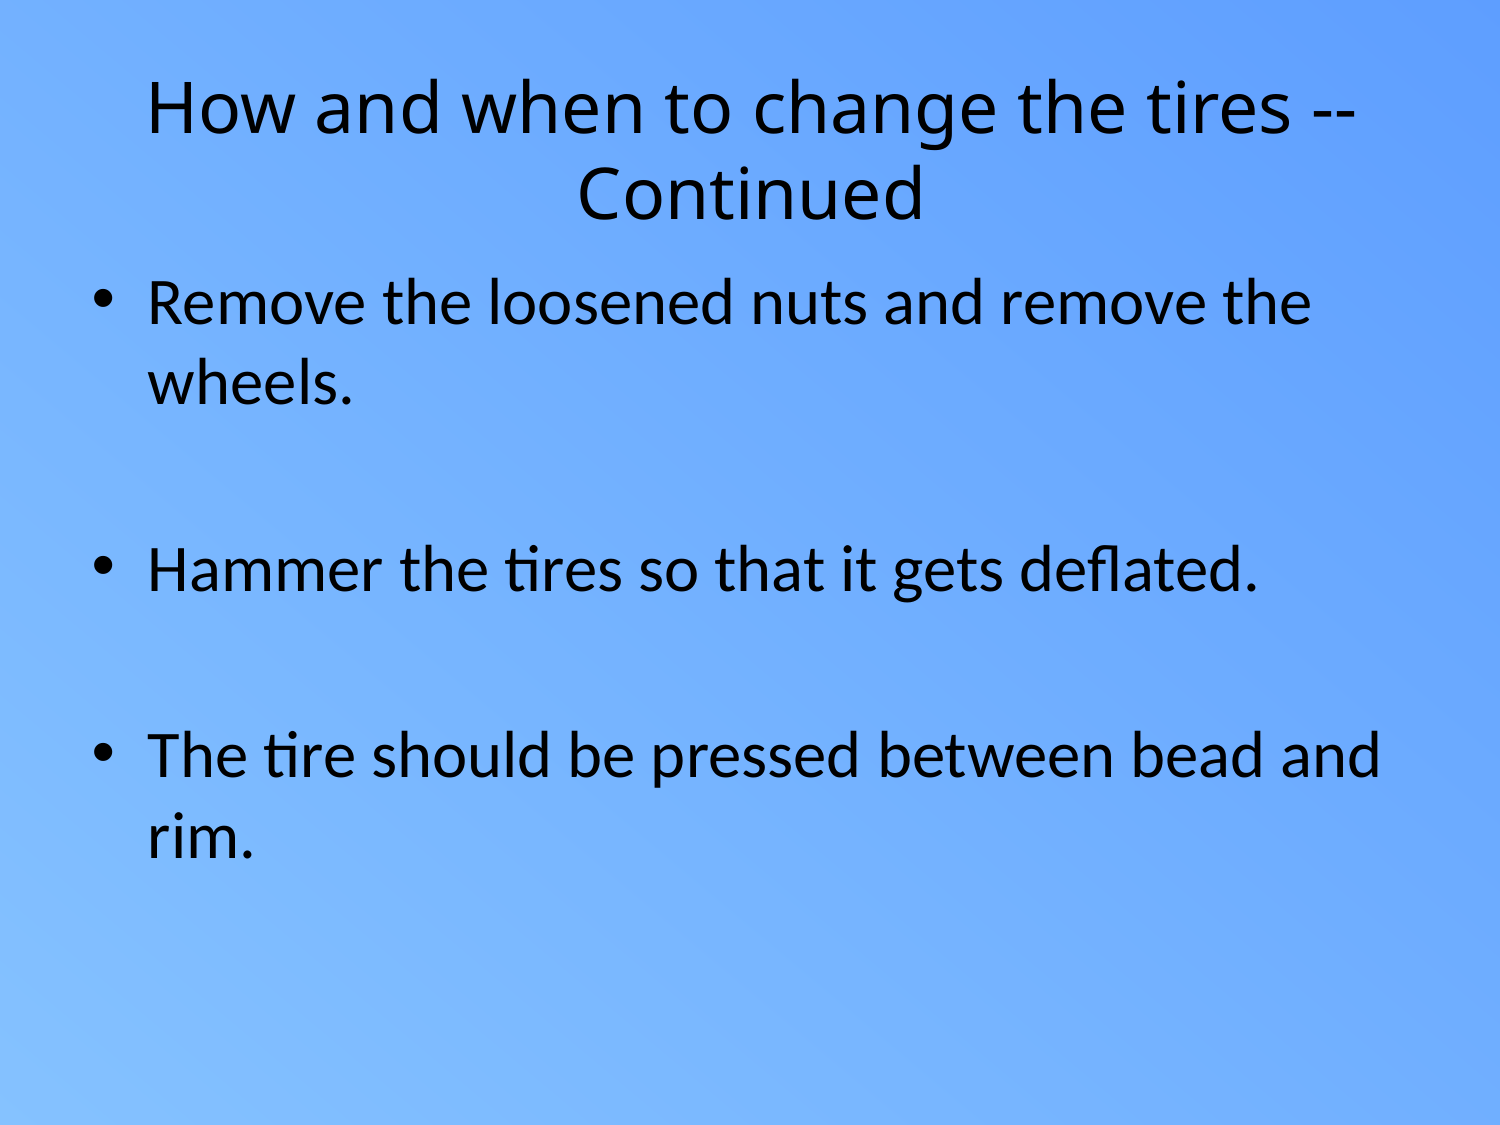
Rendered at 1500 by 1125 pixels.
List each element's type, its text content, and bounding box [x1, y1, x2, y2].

title How and when to change the tires -- Continued [76, 54, 1427, 243]
list Remove the loosened nuts and remove the wheels. Hammer the tires so that it gets deflated. The tire should be pressed between bead and rim. [76, 249, 1427, 1024]
